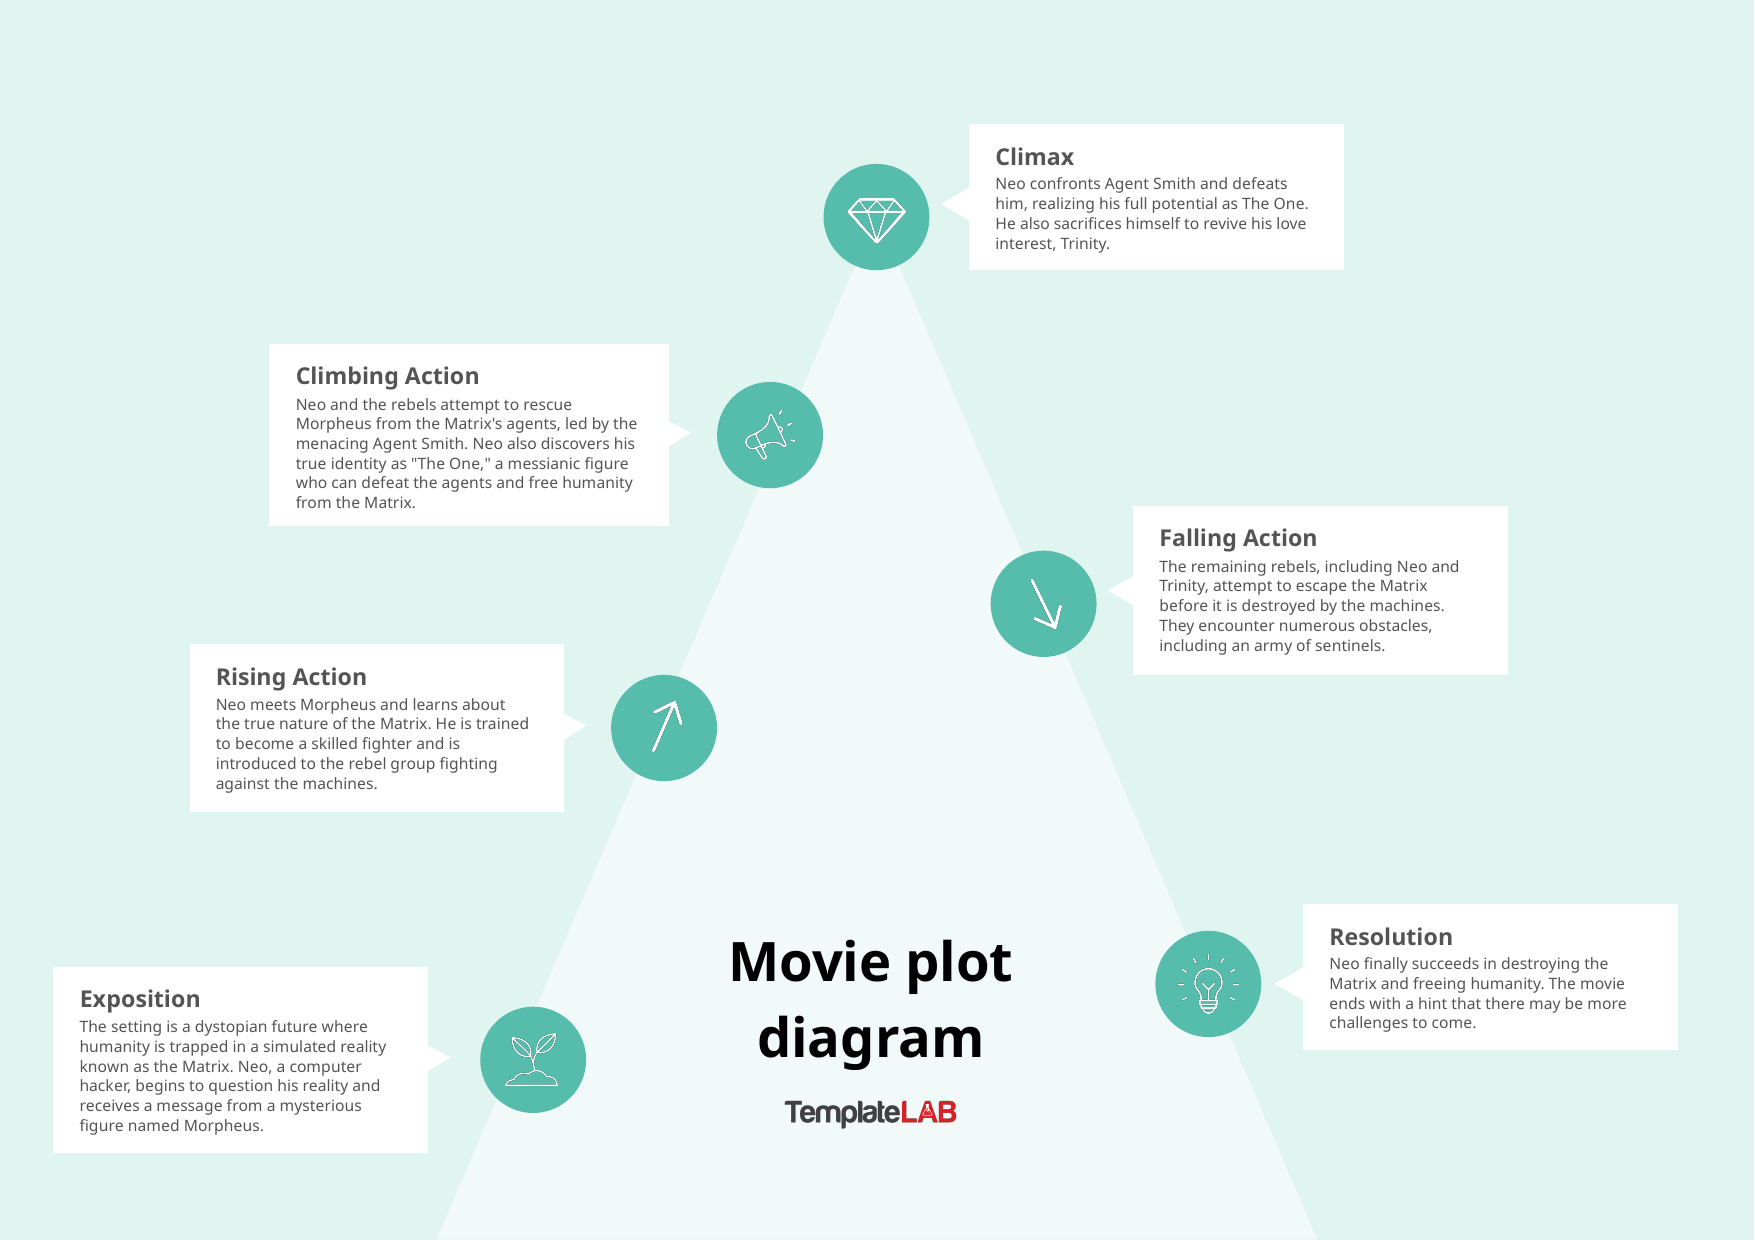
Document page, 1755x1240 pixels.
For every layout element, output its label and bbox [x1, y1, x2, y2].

text_box [53, 123, 1678, 1240]
